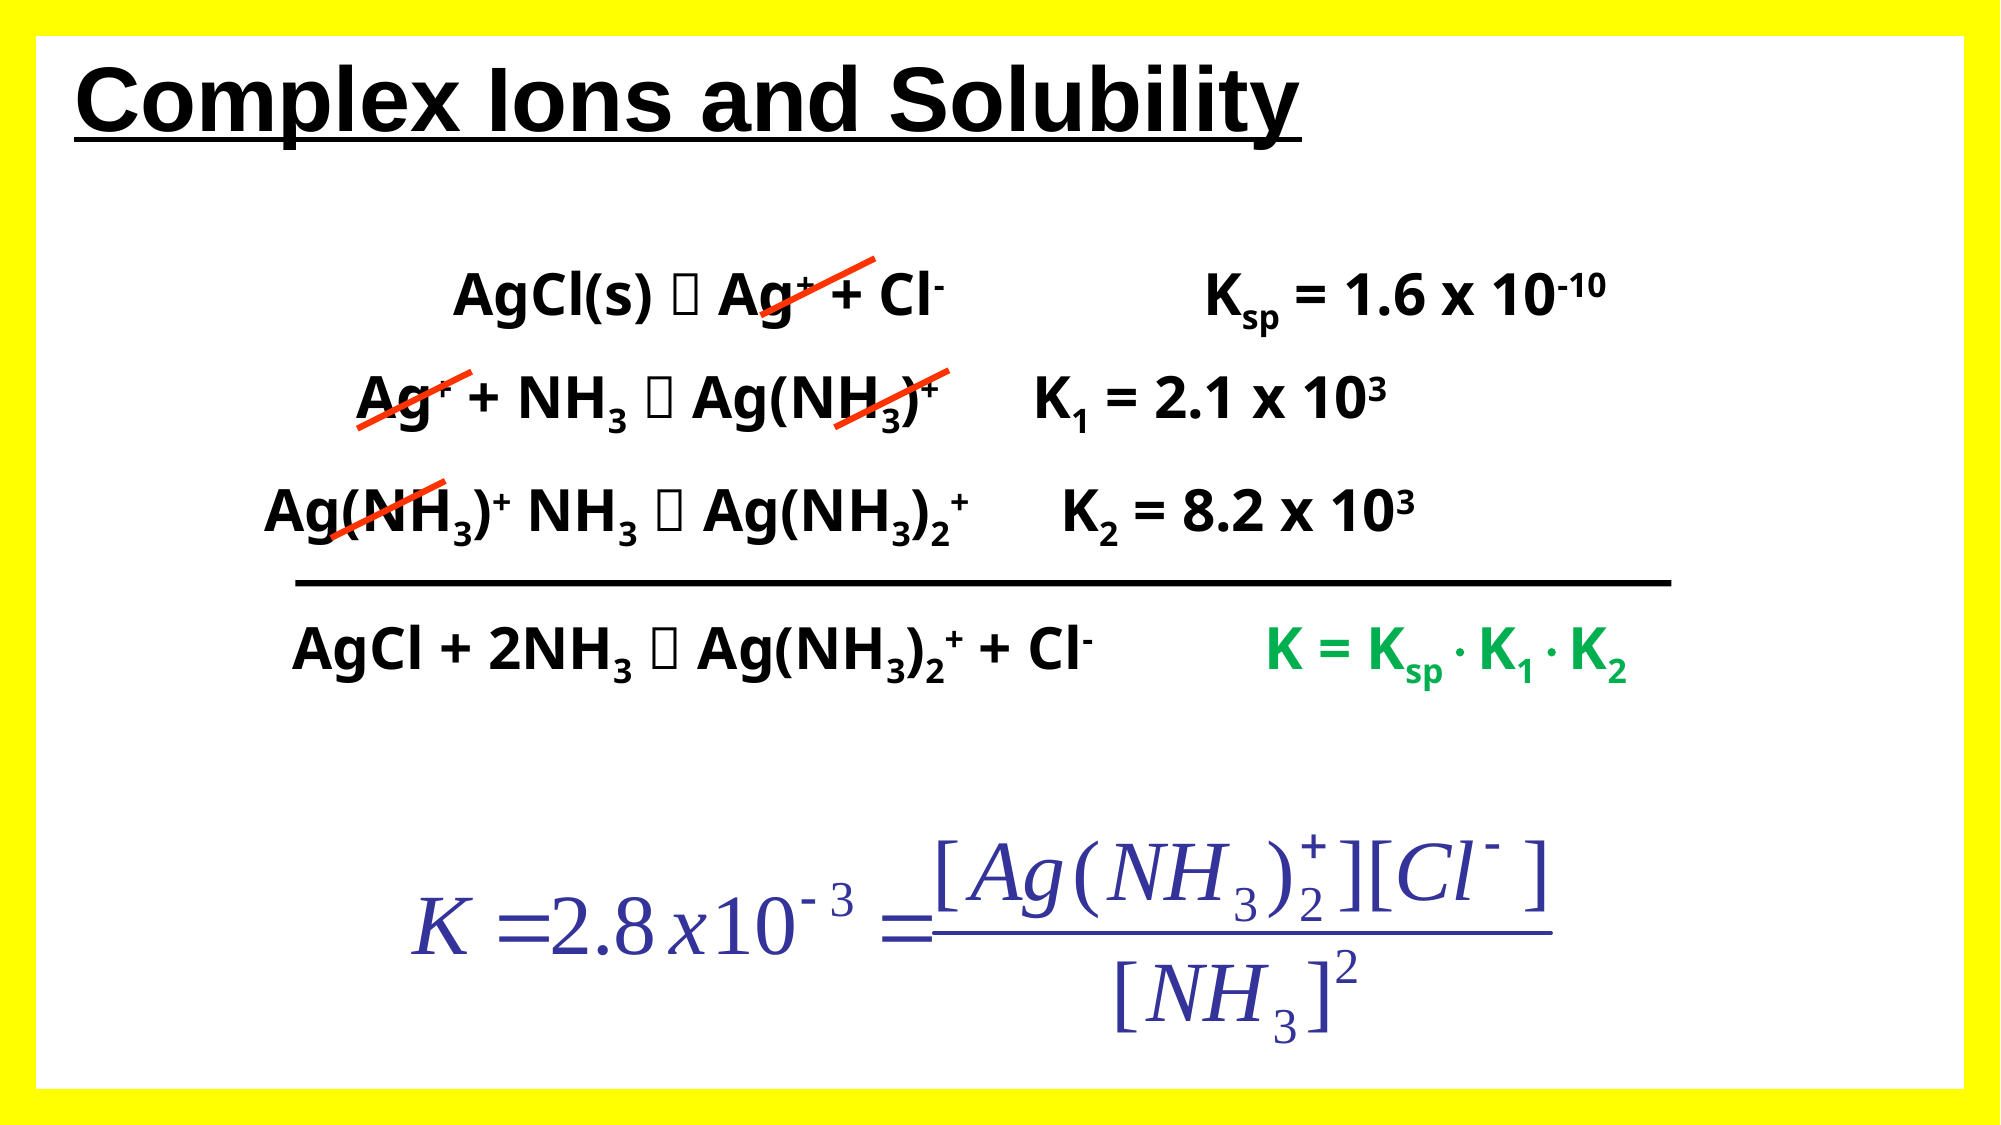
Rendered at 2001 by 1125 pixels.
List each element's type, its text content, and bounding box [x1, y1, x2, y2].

text_box Ag(NH3)+ NH3  Ag(NH3)2+ K2 = 8.2 x 103 [249, 465, 1750, 561]
text_box Ag+ + NH3  Ag(NH3)+ K1 = 2.1 x 103 [341, 352, 1722, 448]
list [396, 804, 1571, 1063]
text_box K = KspK1K2 [1249, 603, 1663, 698]
text_box [0, 0, 2000, 1125]
title Complex Ions and Solubility [58, 38, 1879, 157]
text_box AgCl + 2NH3  Ag(NH3)2+ + Cl- [277, 603, 1249, 699]
text_box AgCl(s)  Ag+ + Cl- Ksp = 1.6 x 10-10 [423, 249, 1879, 344]
